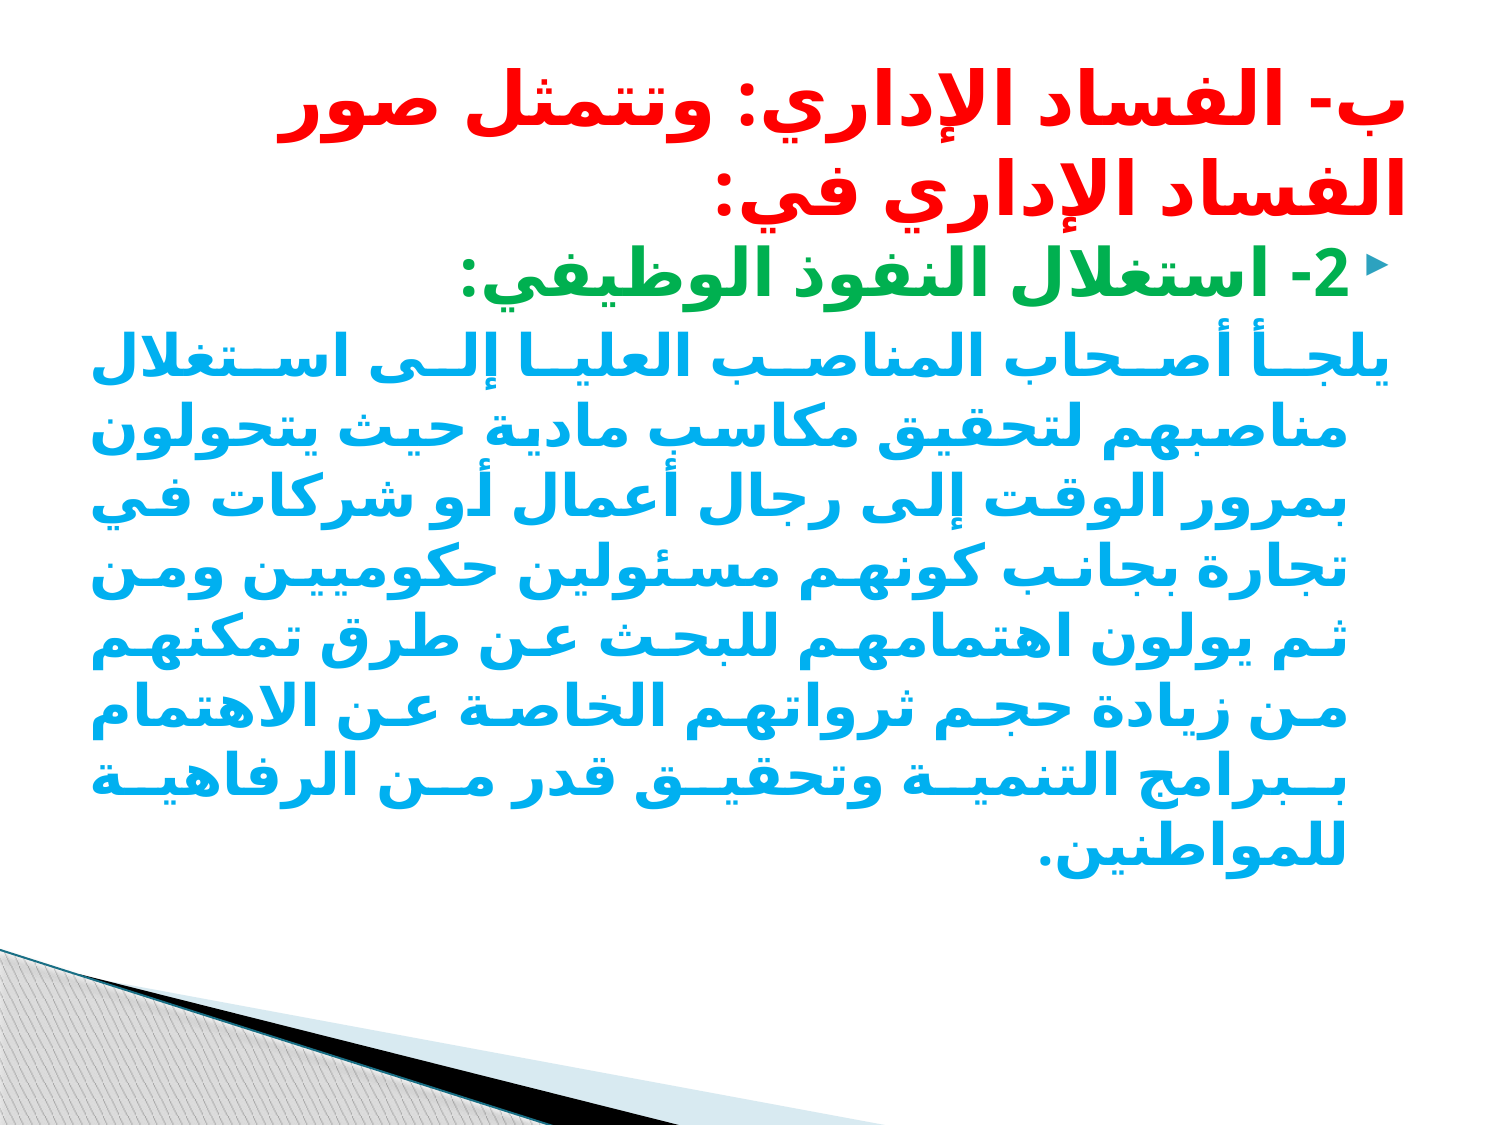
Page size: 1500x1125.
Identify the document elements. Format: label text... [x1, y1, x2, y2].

title ب- الفساد الإداري: وتتمثل صور الفساد الإداري في: [75, 46, 1425, 222]
list 2- استغلال النفوذ الوظيفي: يلجأ أصحاب المناصب العليا إلى استغلال مناصبهم لتحقيق مكاسب مادية حيث يتحولون بمرور الوقت إلى رجال أعمال أو شركات في تجارة بجانب كونهم مسئولين حكوميين ومن ثم يولون اهتمامهم للبحث عن طرق تمكنهم من زيادة حجم ثرواتهم الخاصة عن الاهتمام ببرامج التنمية وتحقيق قدر من الرفاهية للمواطنين. [75, 222, 1425, 1043]
